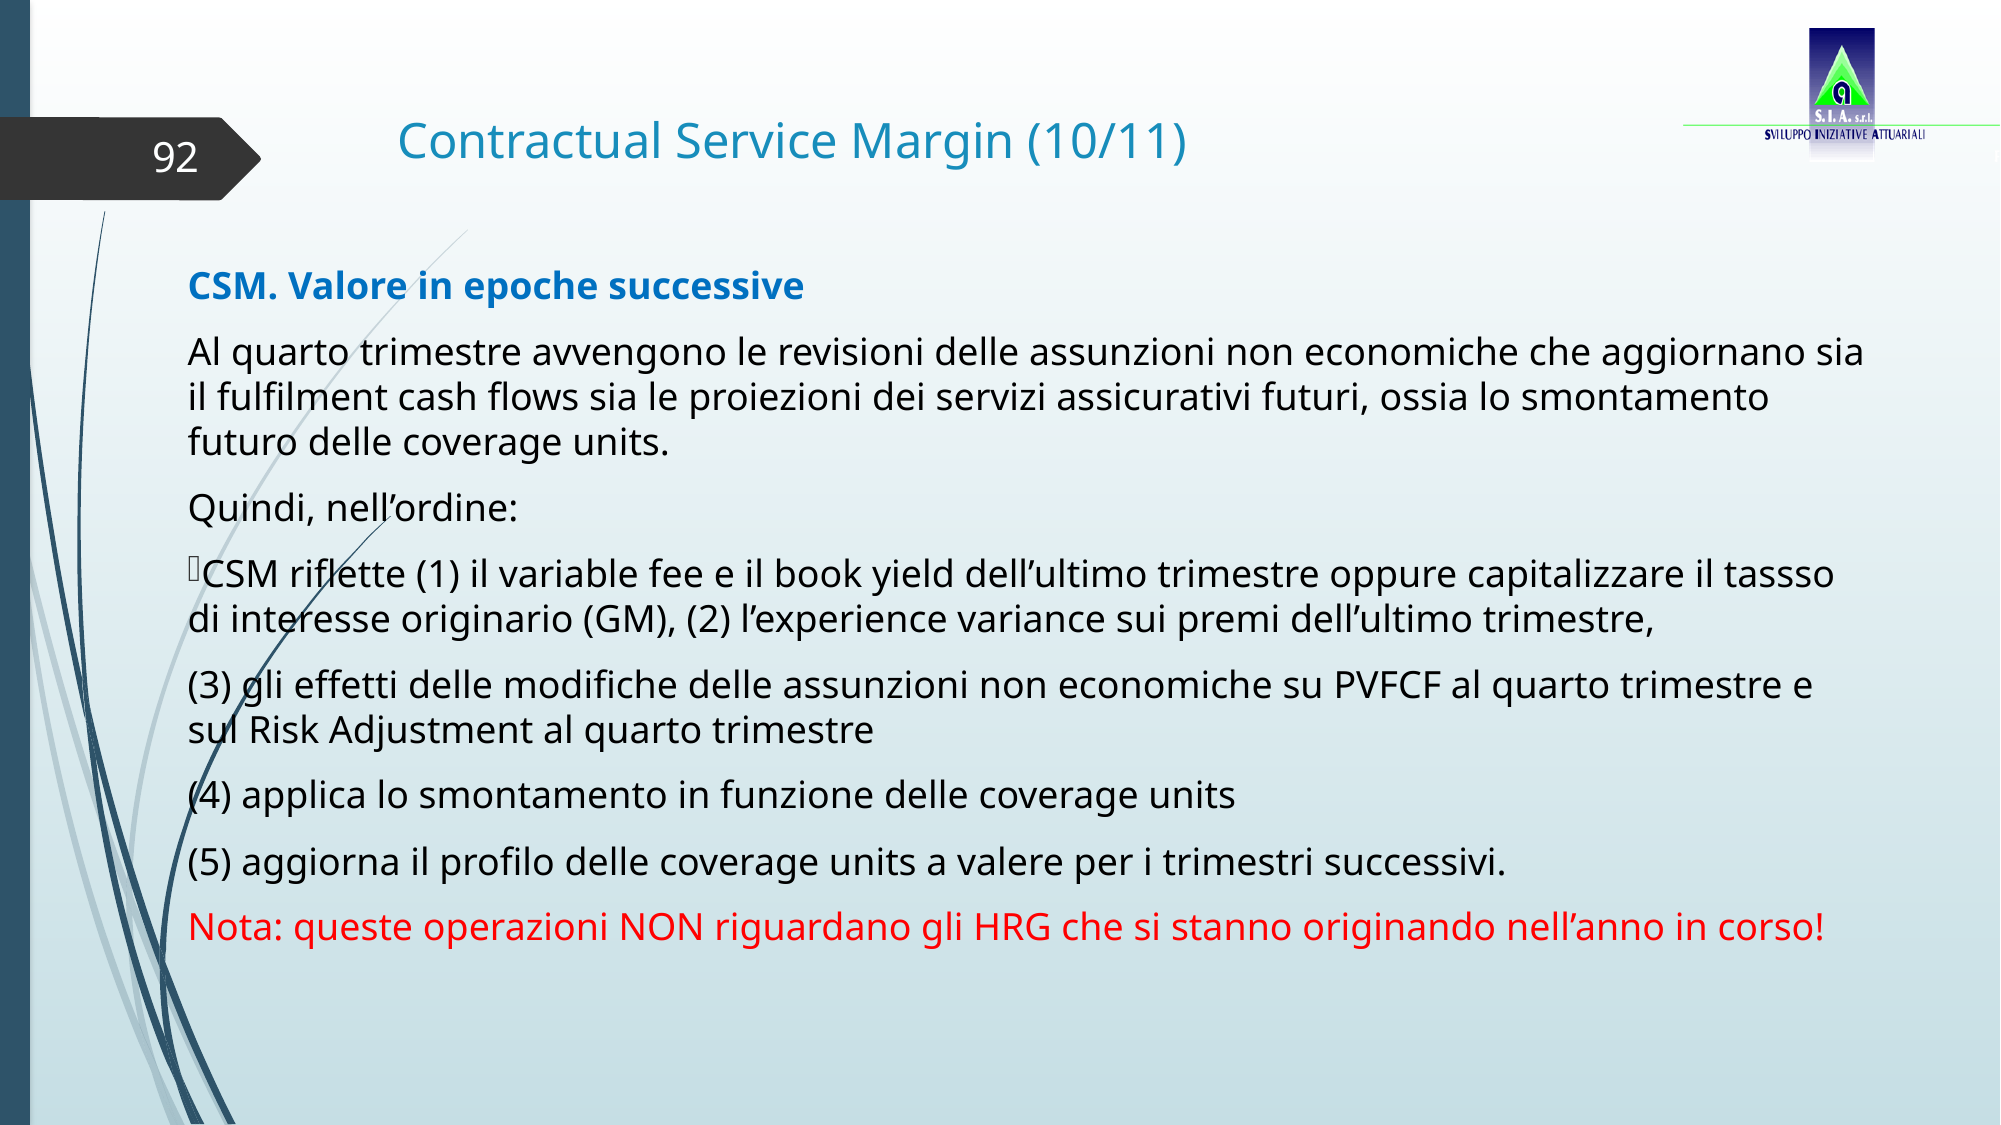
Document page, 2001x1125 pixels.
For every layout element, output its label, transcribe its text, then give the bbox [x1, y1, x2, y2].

list CSM. Valore in epoche successive Al quarto trimestre avvengono le revisioni delle assunzioni non economiche che aggiornano sia il fulfilment cash flows sia le proiezioni dei servizi assicurativi futuri, ossia lo smontamento futuro delle coverage units. Quindi, nell’ordine: CSM riflette (1) il variable fee e il book yield dell’ultimo trimestre oppure capitalizzare il tassso di interesse originario (GM), (2) l’experience variance sui premi dell’ultimo trimestre, (3) gli effetti delle modifiche delle assunzioni non economiche su PVFCF al quarto trimestre e sul Risk Adjustment al quarto trimestre (4) applica lo smontamento in funzione delle coverage units (5) aggiorna il profilo delle coverage units a valere per i trimestri successivi. Nota: queste operazioni NON riguardano gli HRG che si stanno originando nell’anno in corso! [172, 254, 1888, 1044]
title Contractual Service Margin (10/11) [382, 102, 1747, 236]
picture [1683, 28, 2000, 162]
slide_number 92 [87, 129, 216, 190]
